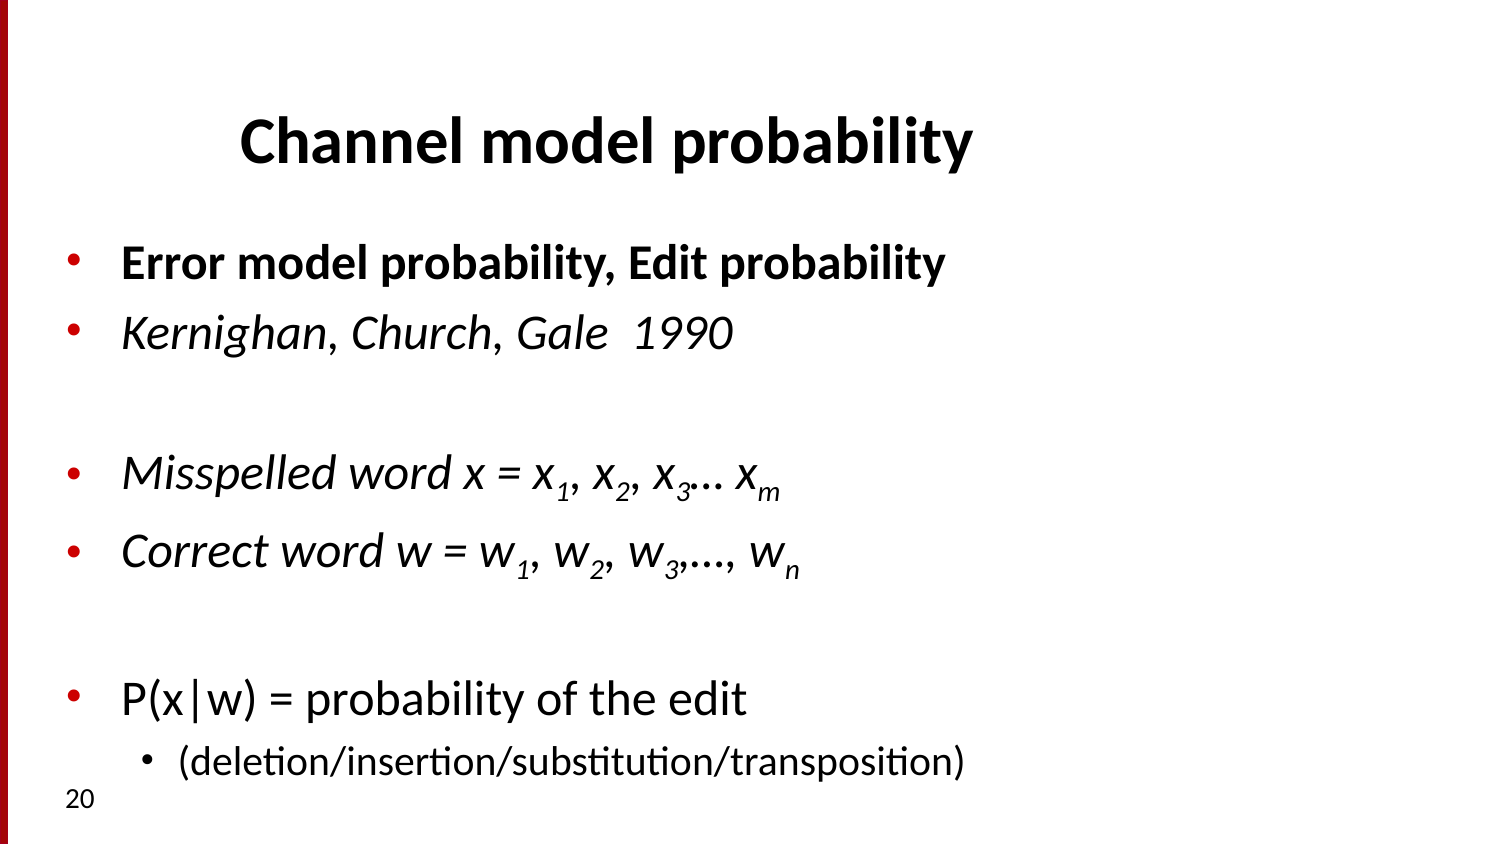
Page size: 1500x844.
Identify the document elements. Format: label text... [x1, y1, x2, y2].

list Error model probability, Edit probability Kernighan, Church, Gale 1990 Misspelled word x = x1, x2, x3… xm Correct word w = w1, w2, w3,…, wn P(x|w) = probability of the edit (deletion/insertion/substitution/transposition) [50, 221, 1450, 769]
title Channel model probability [225, 62, 1450, 185]
slide_number 20 [49, 771, 376, 829]
